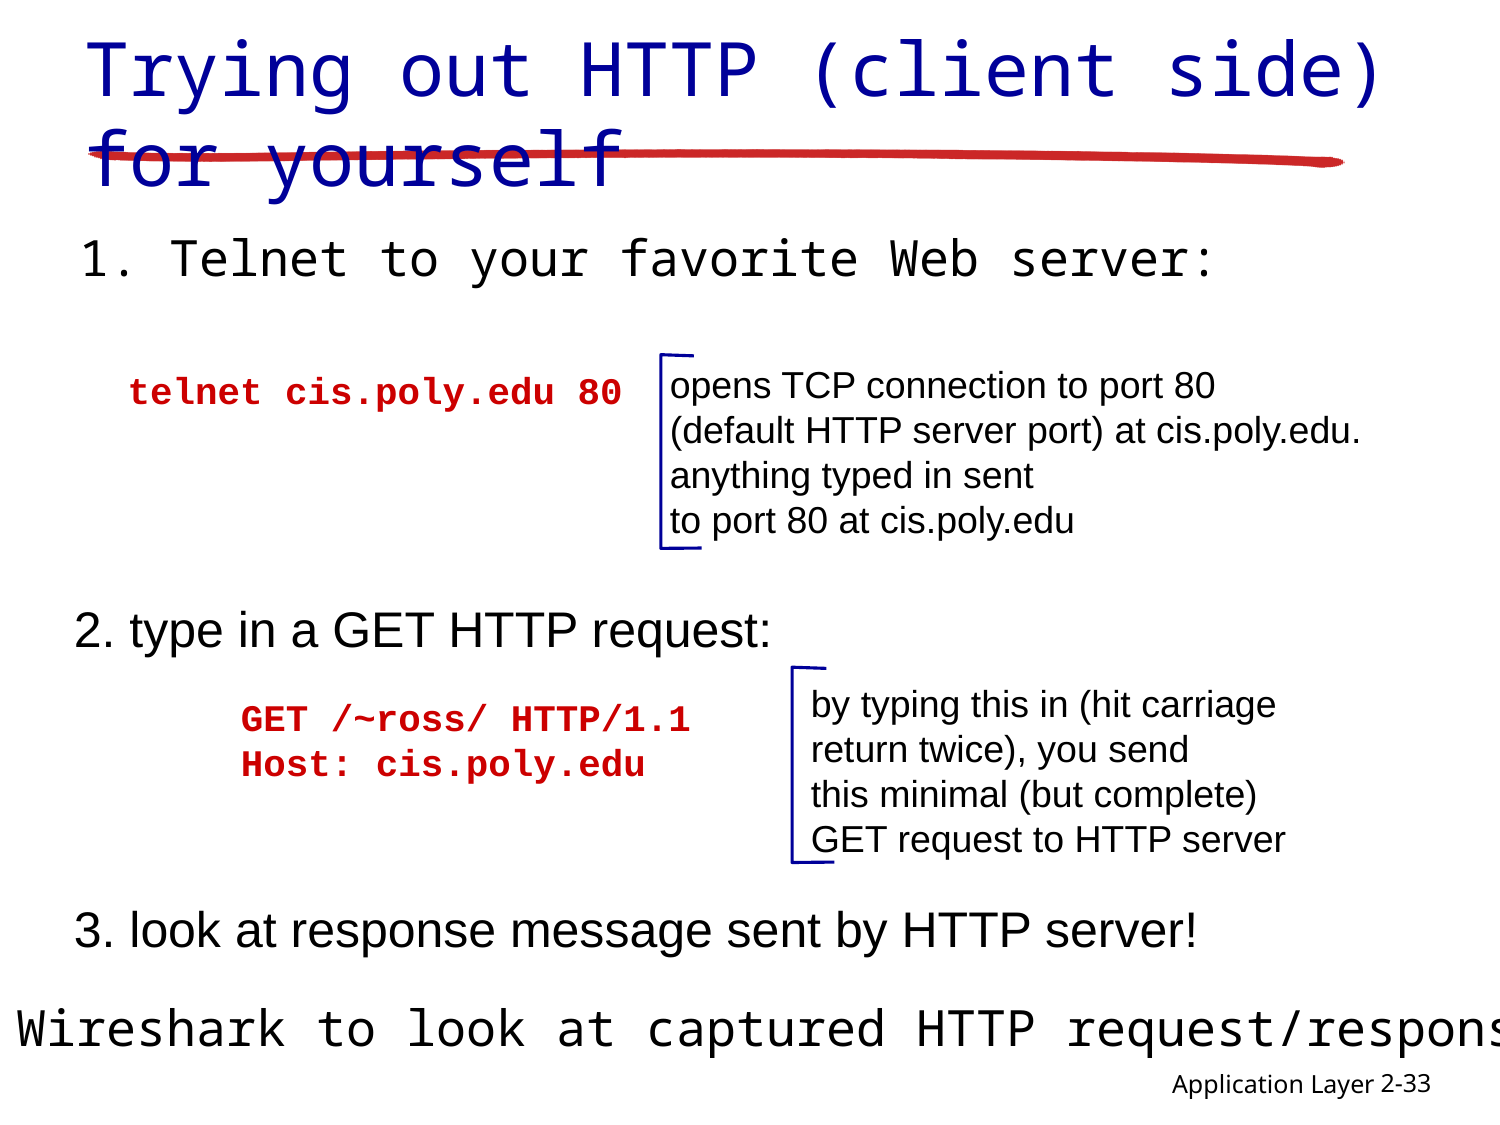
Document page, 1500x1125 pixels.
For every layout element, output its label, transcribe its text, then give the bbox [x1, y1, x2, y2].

slide_number 2-33 [1365, 1064, 1477, 1106]
picture [83, 144, 1359, 173]
text_box 3. look at response message sent by HTTP server! [59, 890, 1388, 968]
text_box [660, 354, 702, 549]
text_box [792, 667, 835, 863]
text_box 2. type in a GET HTTP request: [59, 590, 1388, 668]
text_box by typing this in (hit carriage return twice), you send this minimal (but complete) GET request to HTTP server [796, 672, 1302, 868]
text_box GET /~ross/ HTTP/1.1 Host: cis.poly.edu [226, 686, 706, 792]
text_box opens TCP connection to port 80 (default HTTP server port) at cis.poly.edu. anything typed in sent to port 80 at cis.poly.edu [655, 353, 1377, 549]
footer Application Layer [914, 1064, 1391, 1109]
list 1. Telnet to your favorite Web server: [64, 228, 1393, 305]
text_box (or use Wireshark to look at captured HTTP request/response) [0, 988, 1500, 1064]
text_box telnet cis.poly.edu 80 [112, 359, 638, 419]
title Trying out HTTP (client side) for yourself [69, 31, 1457, 193]
